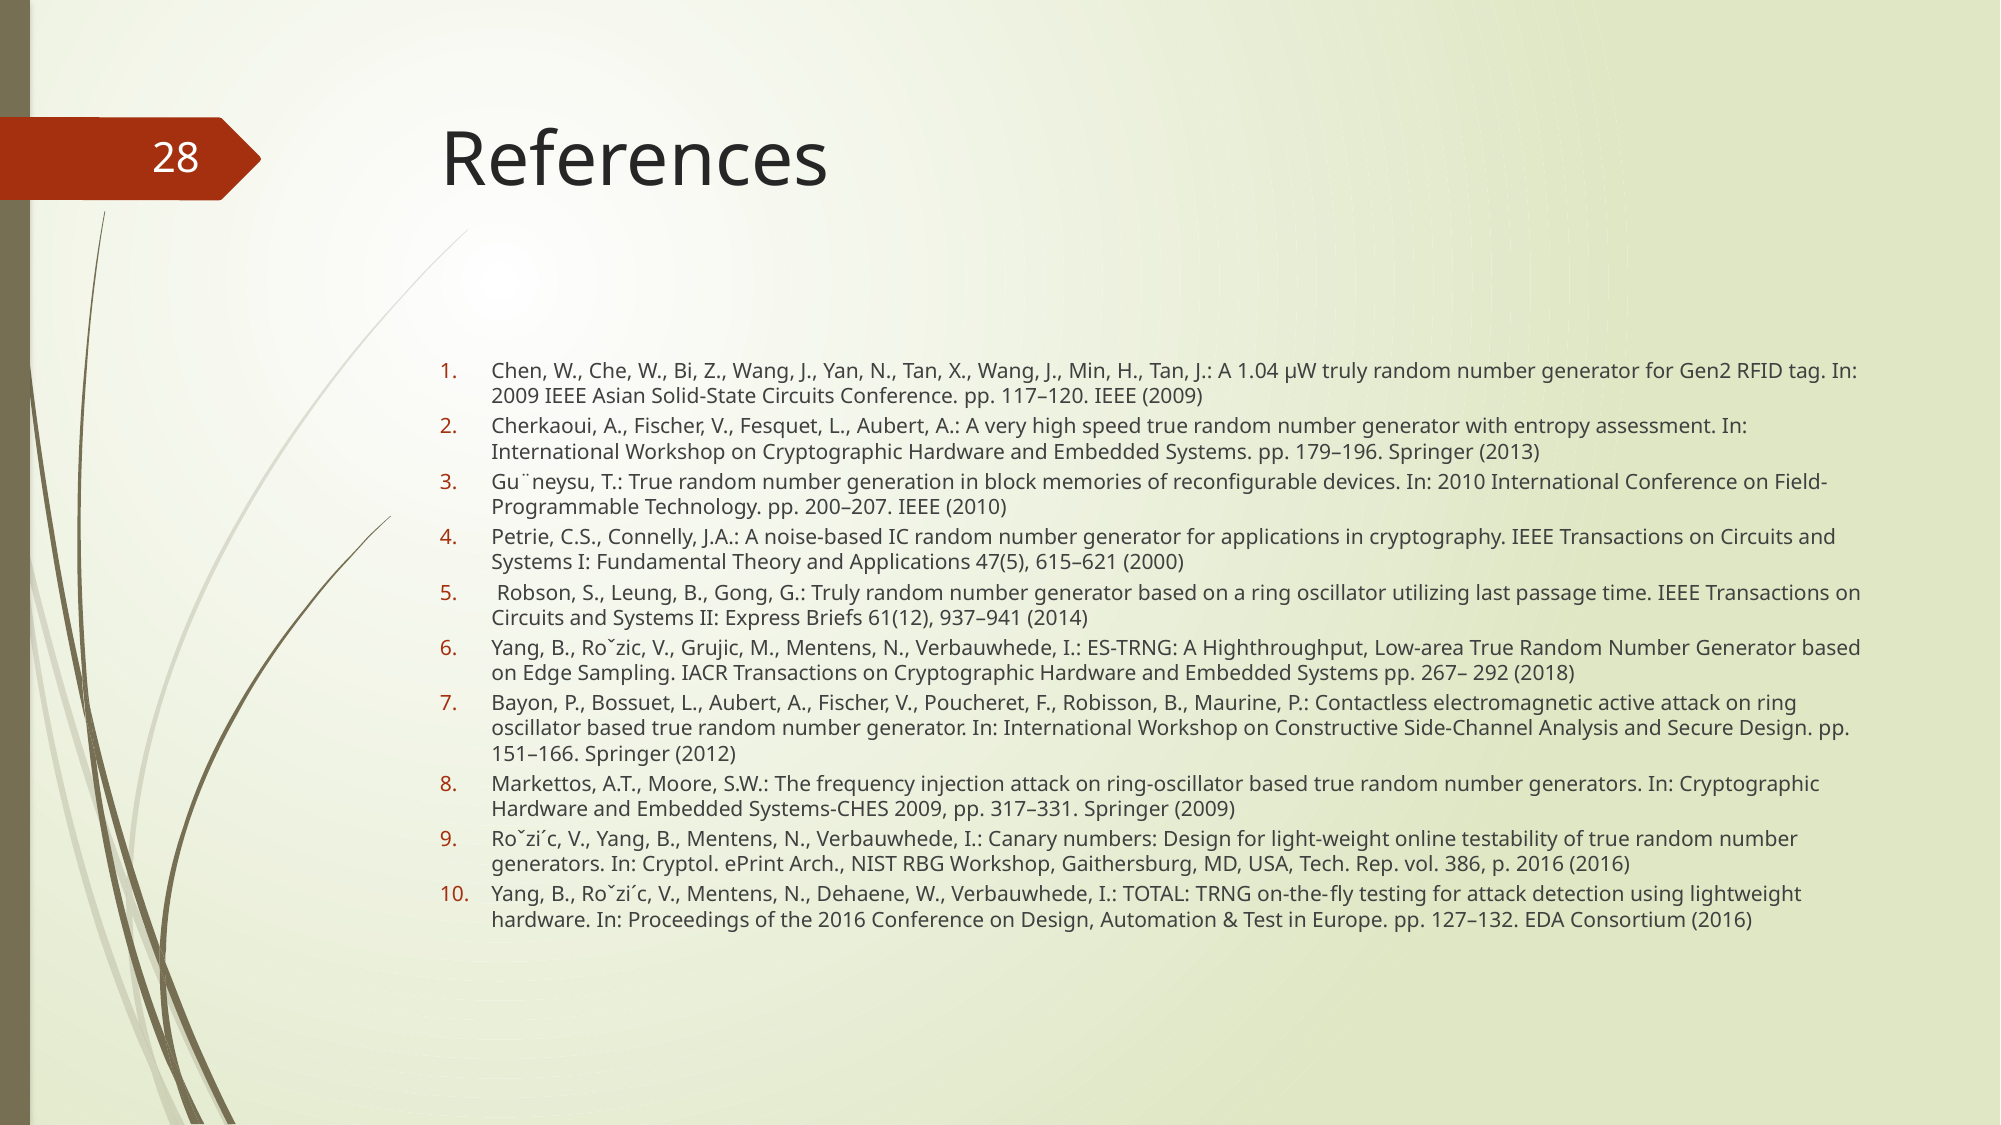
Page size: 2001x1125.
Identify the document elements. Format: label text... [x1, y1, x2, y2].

slide_number 28 [87, 129, 216, 190]
list Chen, W., Che, W., Bi, Z., Wang, J., Yan, N., Tan, X., Wang, J., Min, H., Tan, J.: A 1.04 µW truly random number generator for Gen2 RFID tag. In: 2009 IEEE Asian Solid-State Circuits Conference. pp. 117–120. IEEE (2009) Cherkaoui, A., Fischer, V., Fesquet, L., Aubert, A.: A very high speed true random number generator with entropy assessment. In: International Workshop on Cryptographic Hardware and Embedded Systems. pp. 179–196. Springer (2013) Gu¨neysu, T.: True random number generation in block memories of reconﬁgurable devices. In: 2010 International Conference on Field-Programmable Technology. pp. 200–207. IEEE (2010) Petrie, C.S., Connelly, J.A.: A noise-based IC random number generator for applications in cryptography. IEEE Transactions on Circuits and Systems I: Fundamental Theory and Applications 47(5), 615–621 (2000) Robson, S., Leung, B., Gong, G.: Truly random number generator based on a ring oscillator utilizing last passage time. IEEE Transactions on Circuits and Systems II: Express Briefs 61(12), 937–941 (2014) Yang, B., Roˇzic, V., Grujic, M., Mentens, N., Verbauwhede, I.: ES-TRNG: A Highthroughput, Low-area True Random Number Generator based on Edge Sampling. IACR Transactions on Cryptographic Hardware and Embedded Systems pp. 267– 292 (2018) Bayon, P., Bossuet, L., Aubert, A., Fischer, V., Poucheret, F., Robisson, B., Maurine, P.: Contactless electromagnetic active attack on ring oscillator based true random number generator. In: International Workshop on Constructive Side-Channel Analysis and Secure Design. pp. 151–166. Springer (2012) Markettos, A.T., Moore, S.W.: The frequency injection attack on ring-oscillator based true random number generators. In: Cryptographic Hardware and Embedded Systems-CHES 2009, pp. 317–331. Springer (2009) Roˇzi´c, V., Yang, B., Mentens, N., Verbauwhede, I.: Canary numbers: Design for light-weight online testability of true random number generators. In: Cryptol. ePrint Arch., NIST RBG Workshop, Gaithersburg, MD, USA, Tech. Rep. vol. 386, p. 2016 (2016) Yang, B., Roˇzi´c, V., Mentens, N., Dehaene, W., Verbauwhede, I.: TOTAL: TRNG on-the-ﬂy testing for attack detection using lightweight hardware. In: Proceedings of the 2016 Conference on Design, Automation & Test in Europe. pp. 127–132. EDA Consortium (2016) [424, 350, 1888, 970]
title References [425, 102, 1888, 313]
